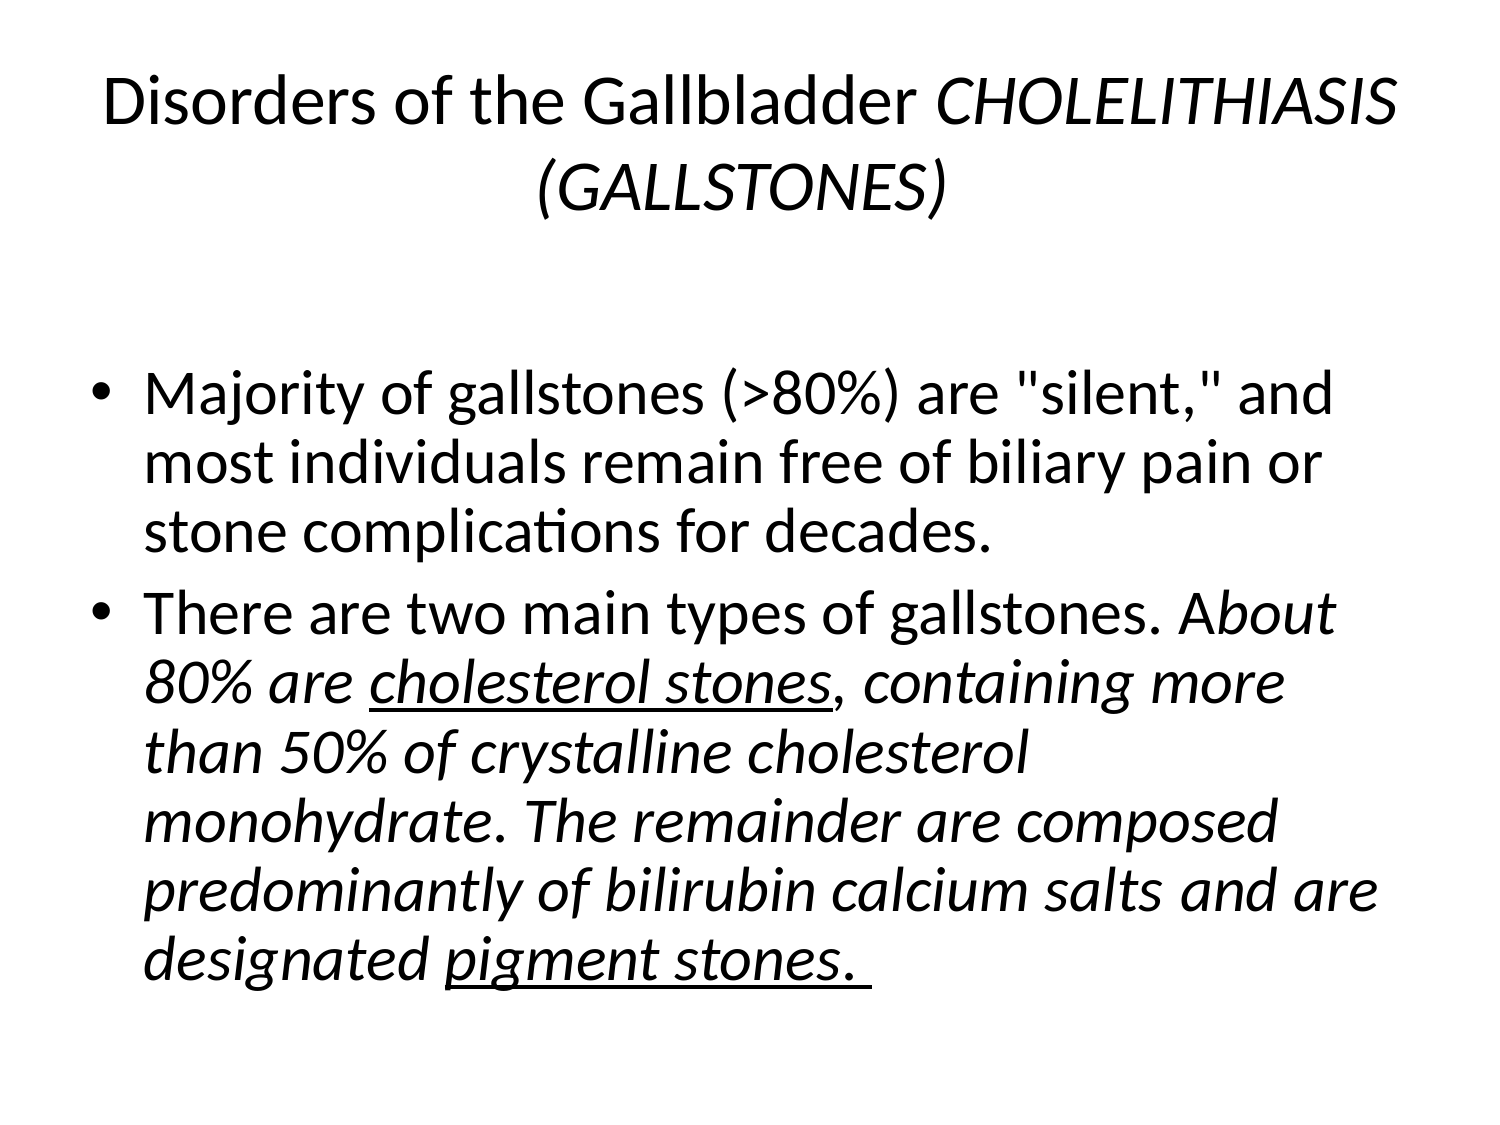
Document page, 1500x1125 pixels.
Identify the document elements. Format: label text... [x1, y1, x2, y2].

title Disorders of the Gallbladder CHOLELITHIASIS (GALLSTONES) [75, 45, 1425, 233]
list Majority of gallstones (>80%) are "silent," and most individuals remain free of biliary pain or stone complications for decades. There are two main types of gallstones. About 80% are cholesterol stones, containing more than 50% of crystalline cholesterol monohydrate. The remainder are composed predominantly of bilirubin calcium salts and are designated pigment stones. [75, 262, 1425, 1005]
